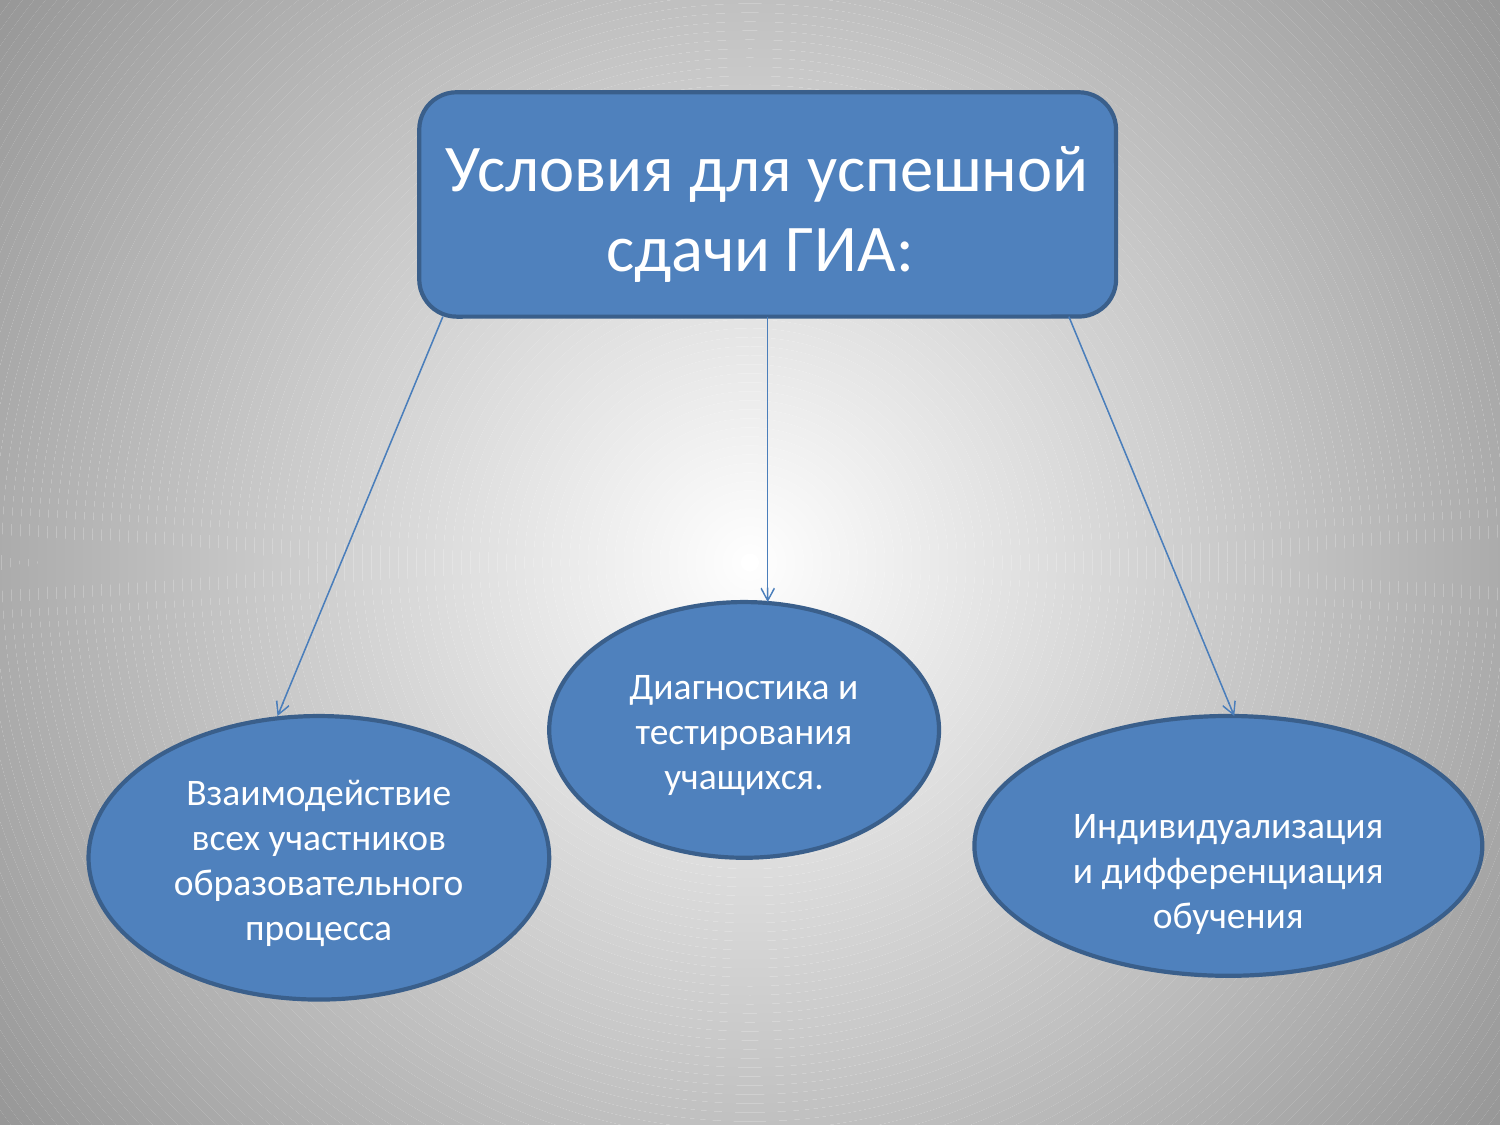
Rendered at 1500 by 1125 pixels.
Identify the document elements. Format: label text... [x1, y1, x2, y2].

text_box Взаимодействие всех участников образовательного процесса [86, 716, 552, 1002]
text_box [1068, 316, 1235, 717]
text_box Индивидуализация и дифференциация обучения [972, 713, 1485, 978]
text_box Условия для успешной сдачи ГИА: [417, 90, 1119, 319]
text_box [277, 316, 444, 717]
text_box Диагностика и тестирования учащихся. [547, 599, 942, 860]
